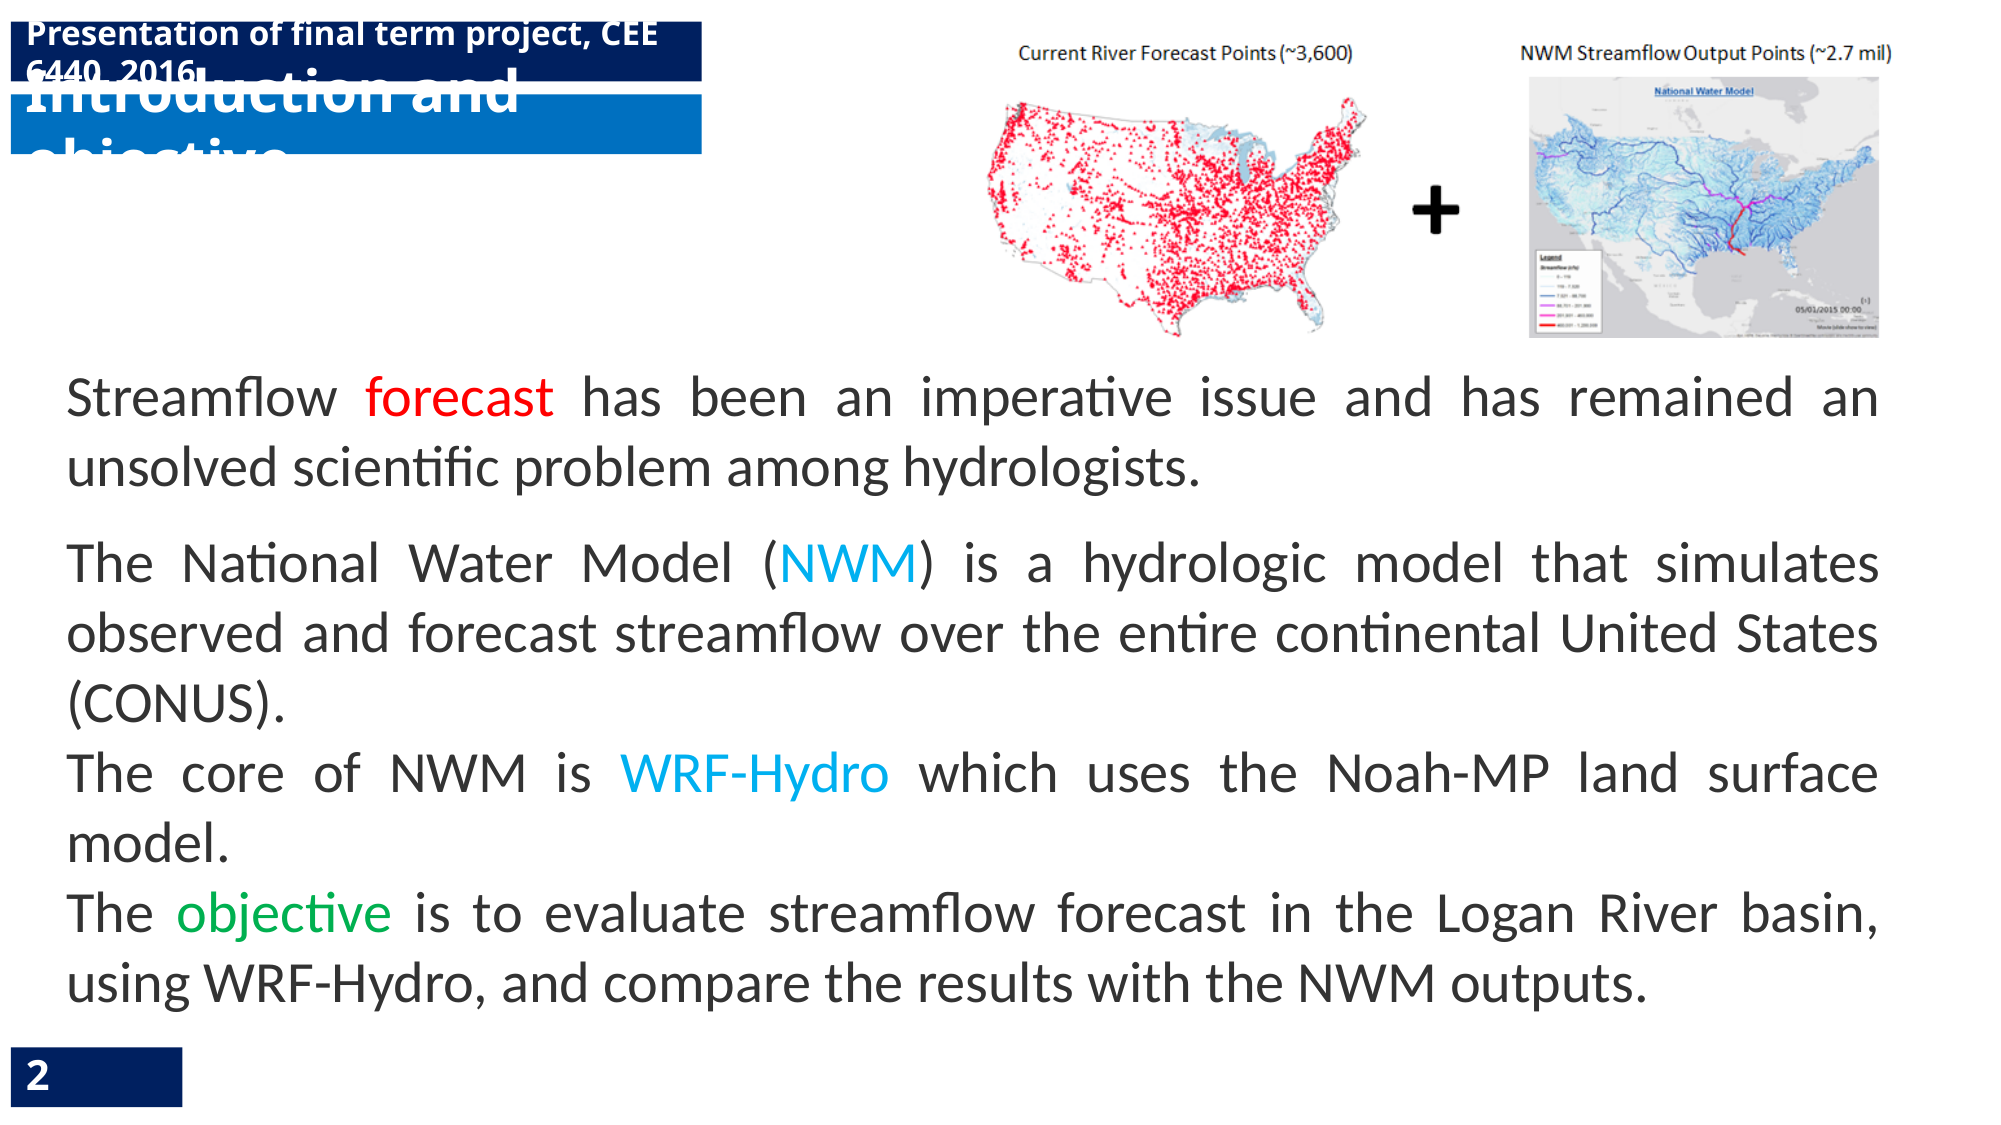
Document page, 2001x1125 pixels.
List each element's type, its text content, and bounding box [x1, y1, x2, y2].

picture [981, 42, 1896, 338]
text_box Presentation of final term project, CEE 6440, 2016 [10, 21, 702, 82]
text_box Streamflow forecast has been an imperative issue and has remained an unsolved scientific problem among hydrologists. [51, 351, 1896, 506]
text_box Introduction and objective [10, 94, 702, 155]
text_box The National Water Model (NWM) is a hydrologic model that simulates observed and forecast streamflow over the entire continental United States (CONUS). The core of NWM is WRF-Hydro which uses the Noah-MP land surface model. The objective is to evaluate streamflow forecast in the Logan River basin, using WRF-Hydro, and compare the results with the NWM outputs. [51, 517, 1896, 1092]
slide_number 2 [10, 1047, 183, 1108]
